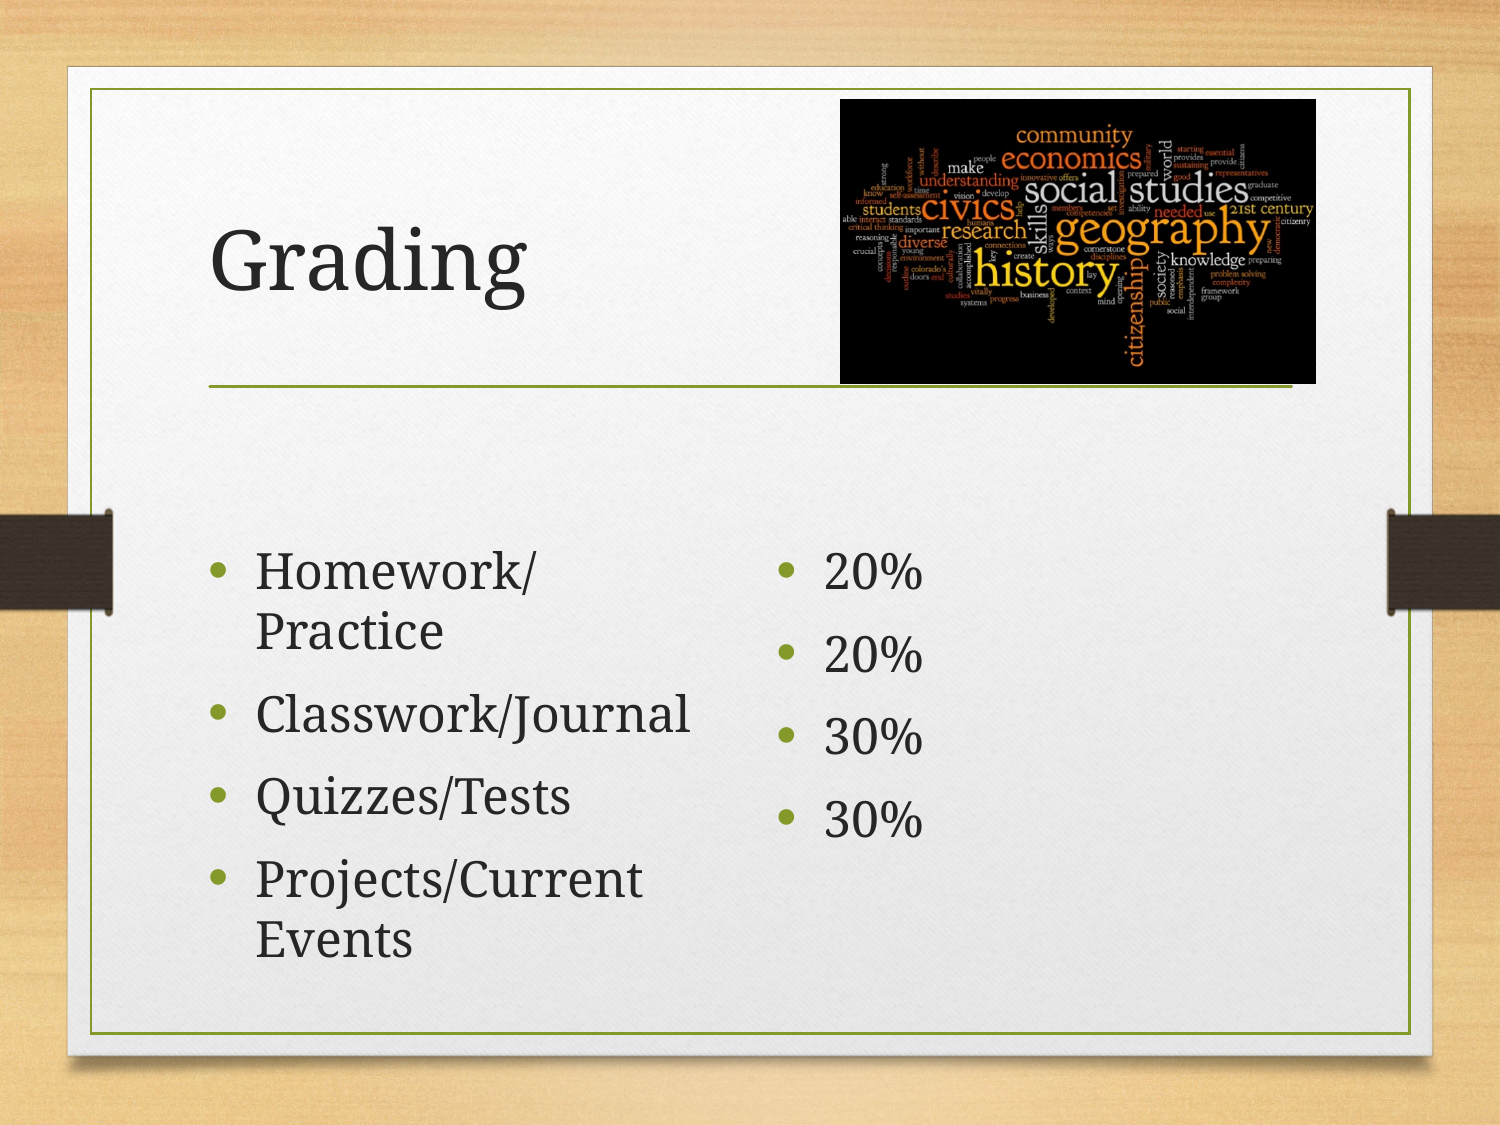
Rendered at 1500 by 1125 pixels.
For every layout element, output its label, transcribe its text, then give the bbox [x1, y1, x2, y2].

title Grading [193, 150, 840, 365]
list 20% 20% 30% 30% [761, 532, 1309, 976]
picture [0, 0, 1500, 1125]
list Homework/Practice Classwork/Journal Quizzes/Tests Projects/Current Events [193, 532, 741, 976]
